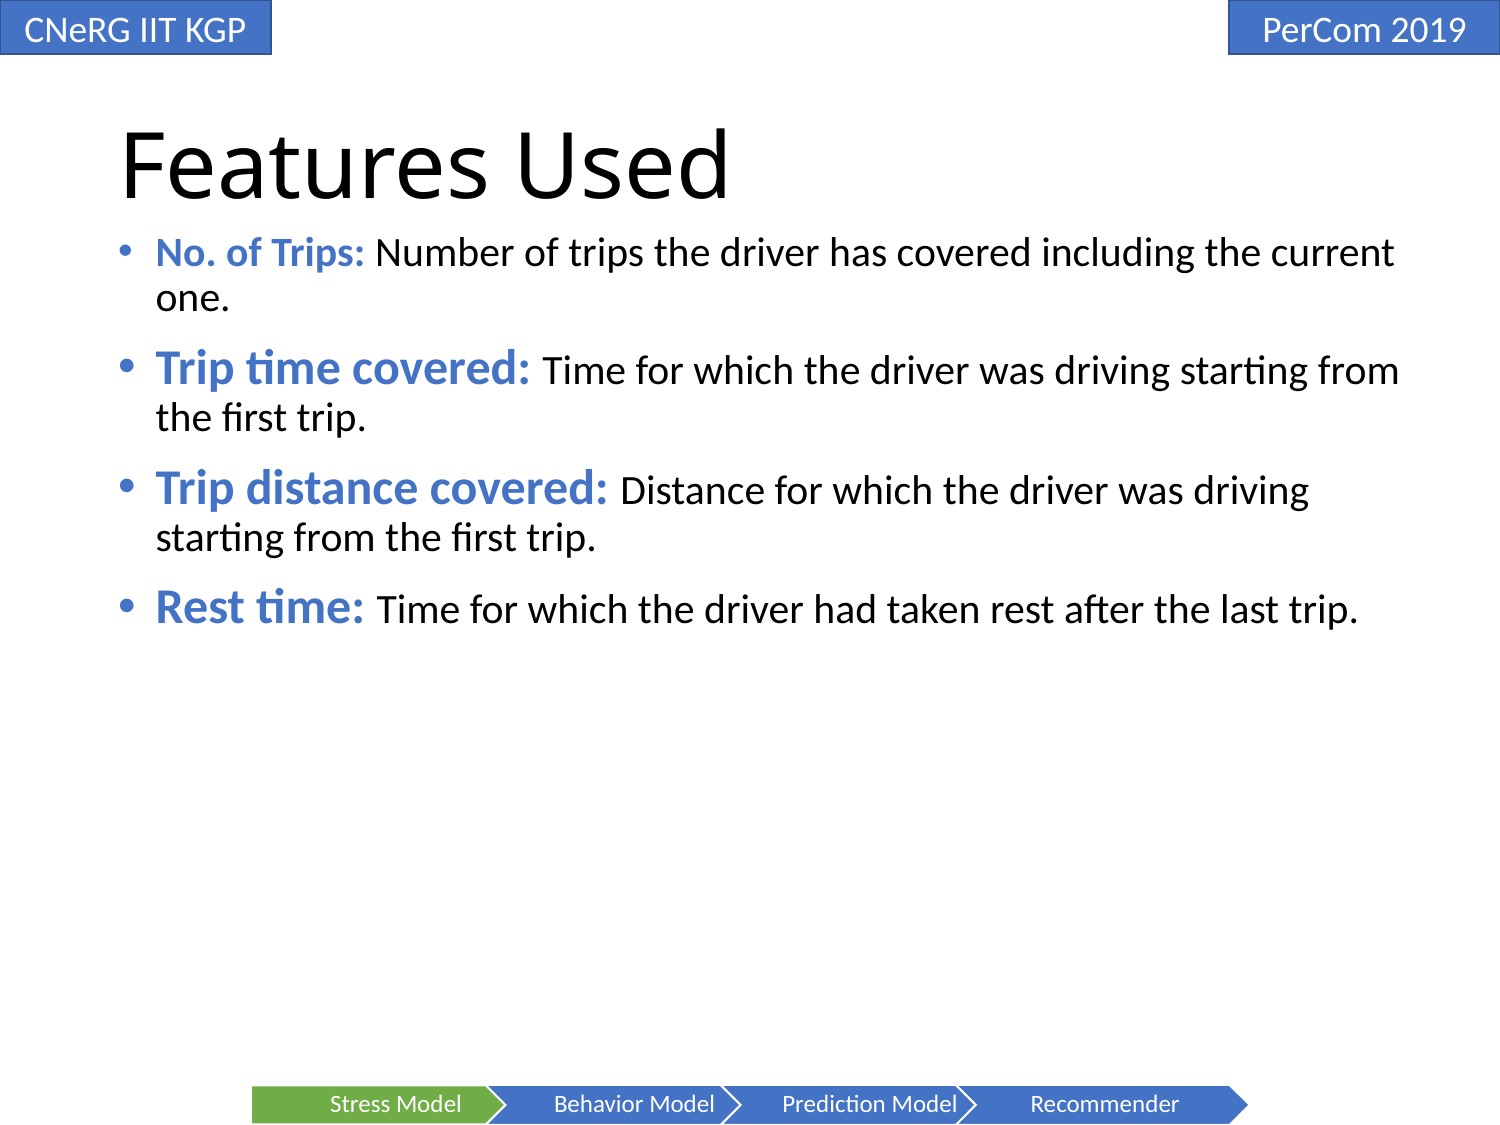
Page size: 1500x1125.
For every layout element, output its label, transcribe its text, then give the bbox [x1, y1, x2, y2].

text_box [249, 1084, 1250, 1125]
title Features Used [103, 59, 1397, 222]
list No. of Trips: Number of trips the driver has covered including the current one. Trip time covered: Time for which the driver was driving starting from the first trip. Trip distance covered: Distance for which the driver was driving starting from the first trip. Rest time: Time for which the driver had taken rest after the last trip. [103, 222, 1463, 1031]
